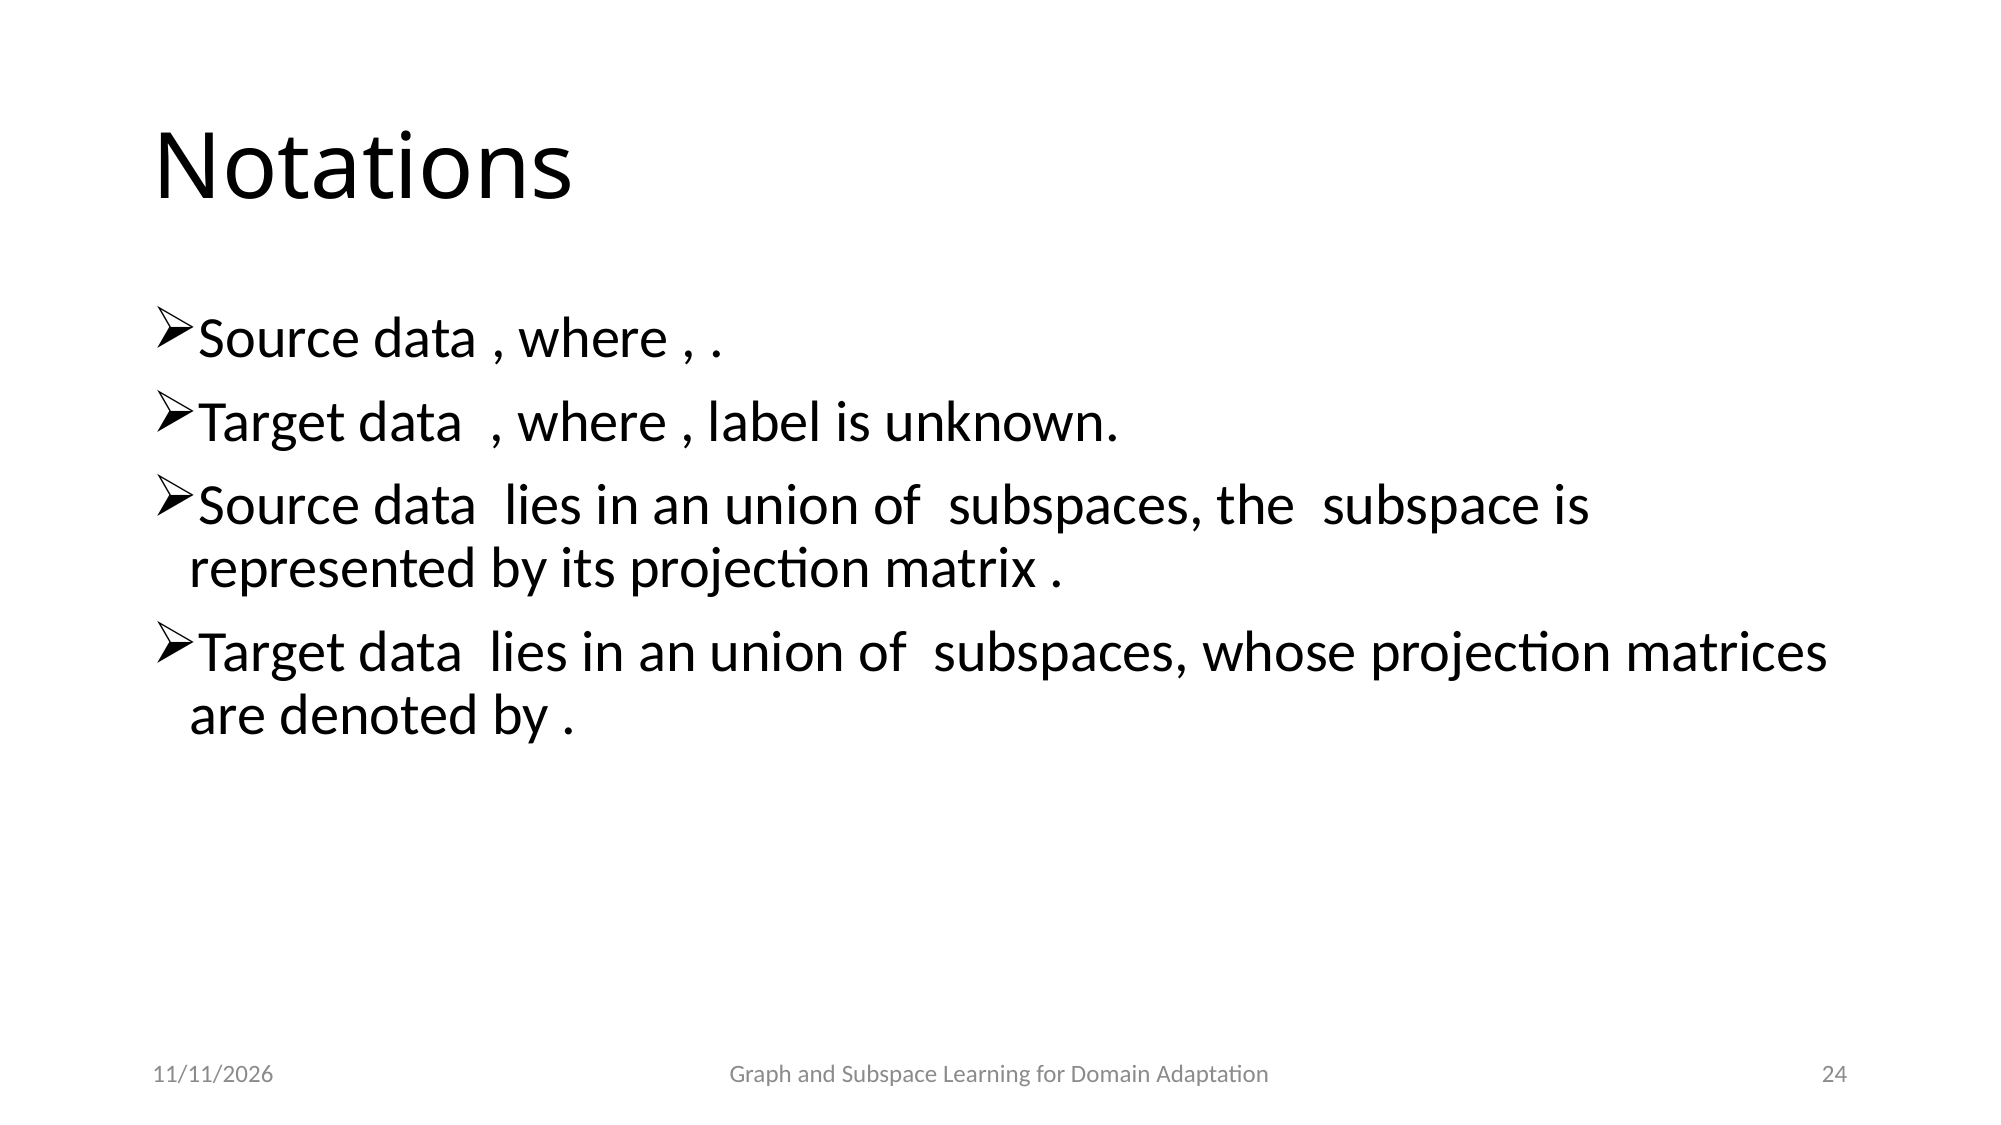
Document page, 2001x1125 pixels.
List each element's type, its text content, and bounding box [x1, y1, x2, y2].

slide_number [137, 1042, 588, 1103]
title Notations [137, 59, 1863, 278]
footer Graph and Subspace Learning for Domain Adaptation [662, 1042, 1338, 1103]
slide_number 24 [1412, 1042, 1863, 1103]
